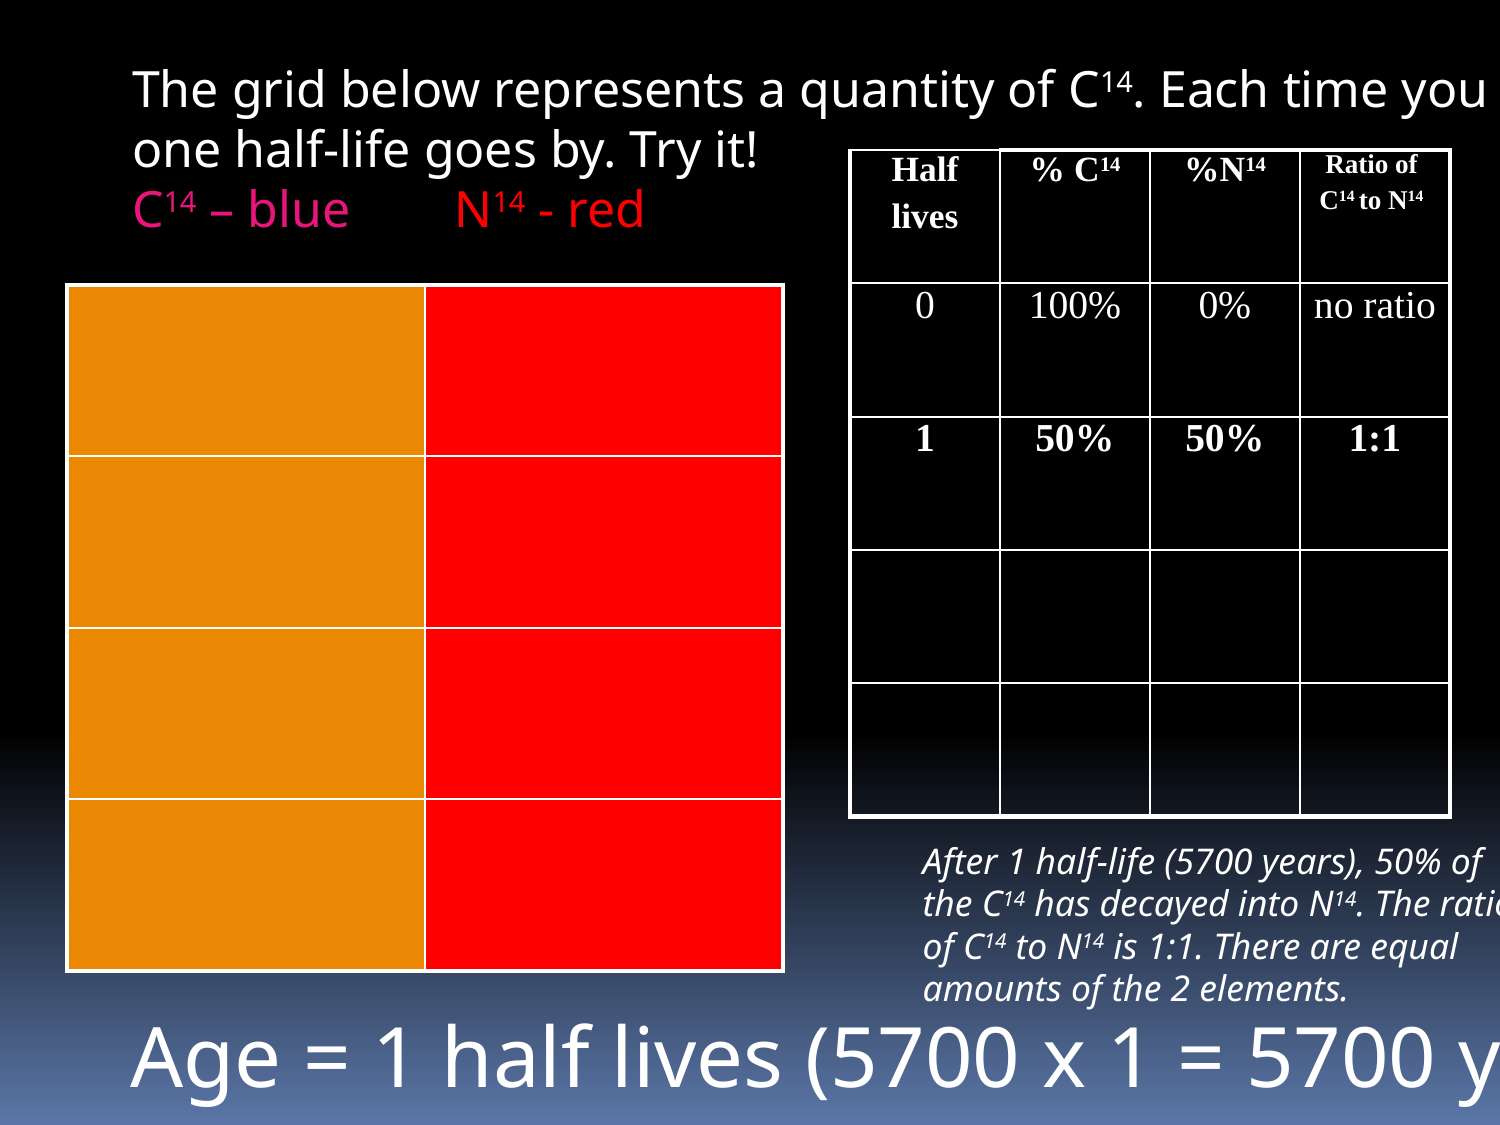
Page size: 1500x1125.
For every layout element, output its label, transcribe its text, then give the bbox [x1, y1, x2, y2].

table_cell [1301, 684, 1448, 814]
table_cell [1151, 551, 1299, 682]
table_cell [69, 457, 424, 627]
table_cell [1001, 551, 1149, 682]
table_cell [426, 629, 781, 798]
text_box The grid below represents a quantity of C14. Each time you click, one half-life goes by. Try it! C14 – blue N14 - red [116, 49, 1500, 245]
table_cell [426, 457, 781, 627]
table_cell 1:1 [1301, 418, 1448, 549]
table_cell [1001, 684, 1149, 814]
table_cell [852, 551, 999, 682]
table_cell 0% [1151, 284, 1299, 416]
text_box Age = 1 half lives (5700 x 1 = 5700 yrs) [110, 994, 1500, 1115]
table_cell 1 [852, 418, 999, 549]
table_cell 50% [1001, 418, 1149, 549]
table_cell [426, 800, 781, 969]
table_header [69, 287, 424, 455]
table_cell 0 [852, 284, 999, 416]
table_header % C14 [1001, 152, 1149, 282]
table_cell [69, 800, 424, 969]
table_cell 50% [1151, 418, 1299, 549]
table_cell [1151, 684, 1299, 814]
table_header [426, 287, 781, 455]
table_cell no ratio [1301, 284, 1448, 416]
table_header Half lives [852, 151, 999, 282]
table_header %N14 [1151, 152, 1299, 282]
table_cell [852, 684, 999, 814]
table_cell 100% [1001, 284, 1149, 416]
table_cell [69, 629, 424, 798]
table_header Ratio of C14 to N14 [1301, 152, 1448, 282]
table_cell [1301, 551, 1448, 682]
text_box After 1 half-life (5700 years), 50% of the C14 has decayed into N14. The ratio of C14 to N14 is 1:1. There are equal amounts of the 2 elements. [907, 831, 1500, 994]
